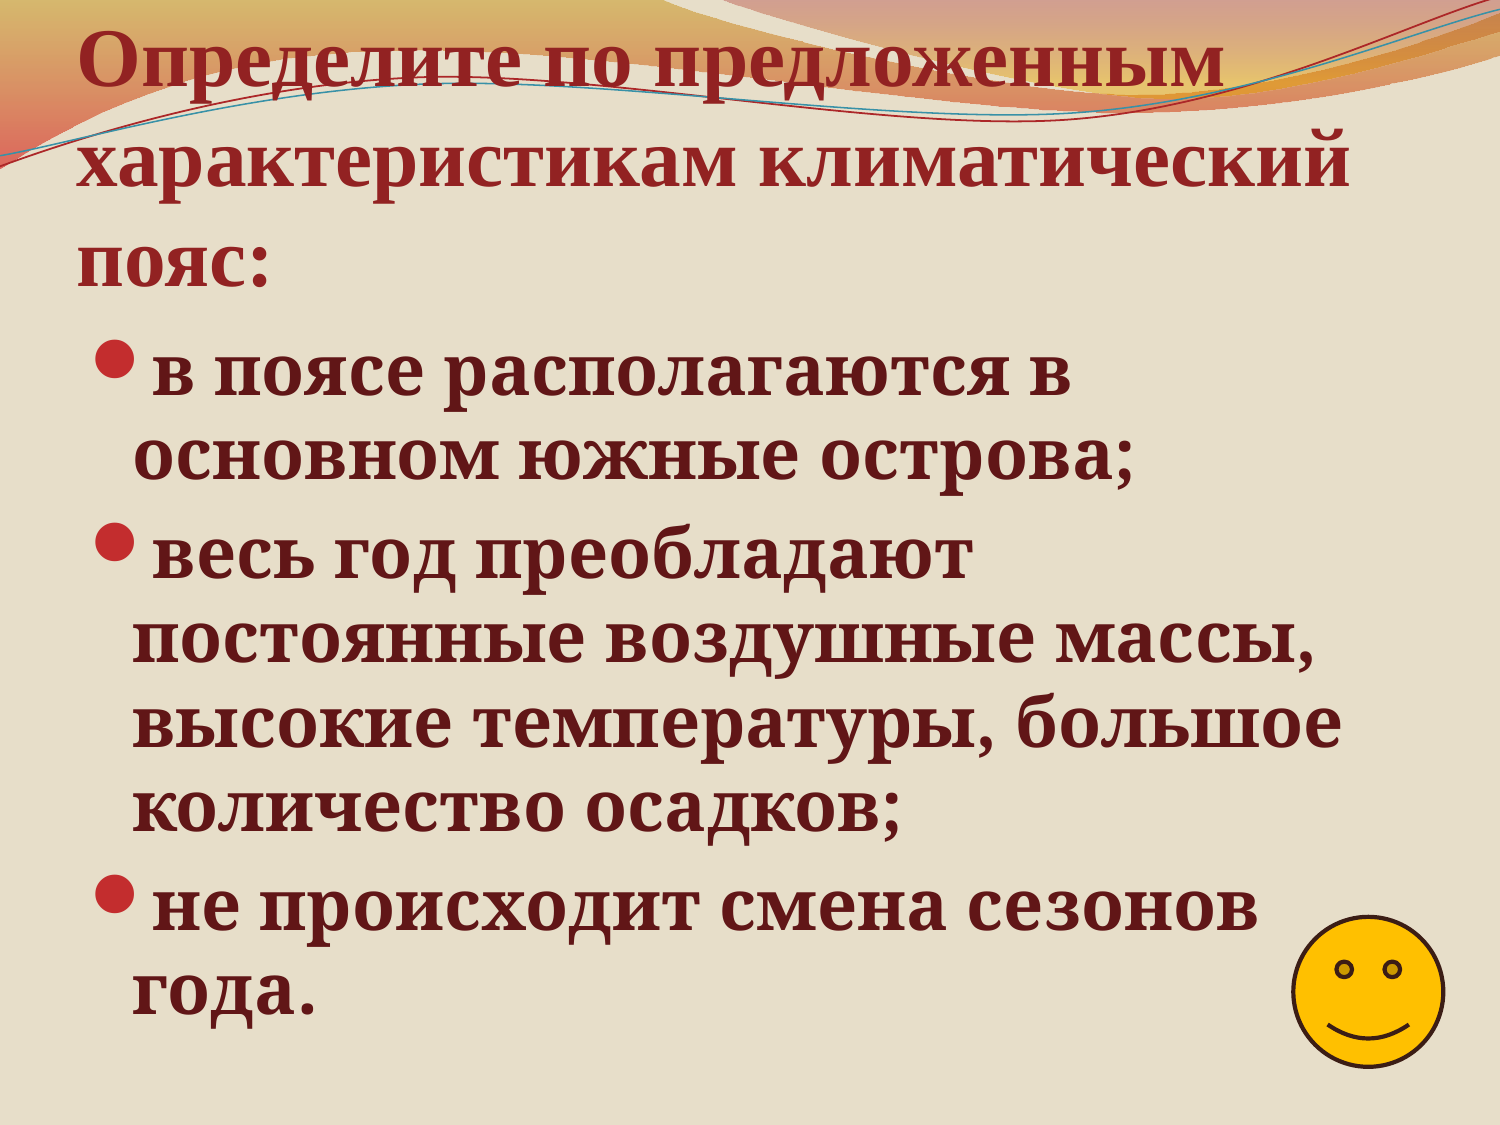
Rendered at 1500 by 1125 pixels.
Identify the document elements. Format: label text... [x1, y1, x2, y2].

title Определите по предложенным характеристикам климатический пояс: [76, 30, 1500, 303]
list в поясе располагаются в основном южные острова; весь год преобладают постоянные воздушные массы, высокие температуры, большое количество осадков; не происходит смена сезонов года. [75, 317, 1425, 1038]
text_box [1291, 914, 1446, 1069]
